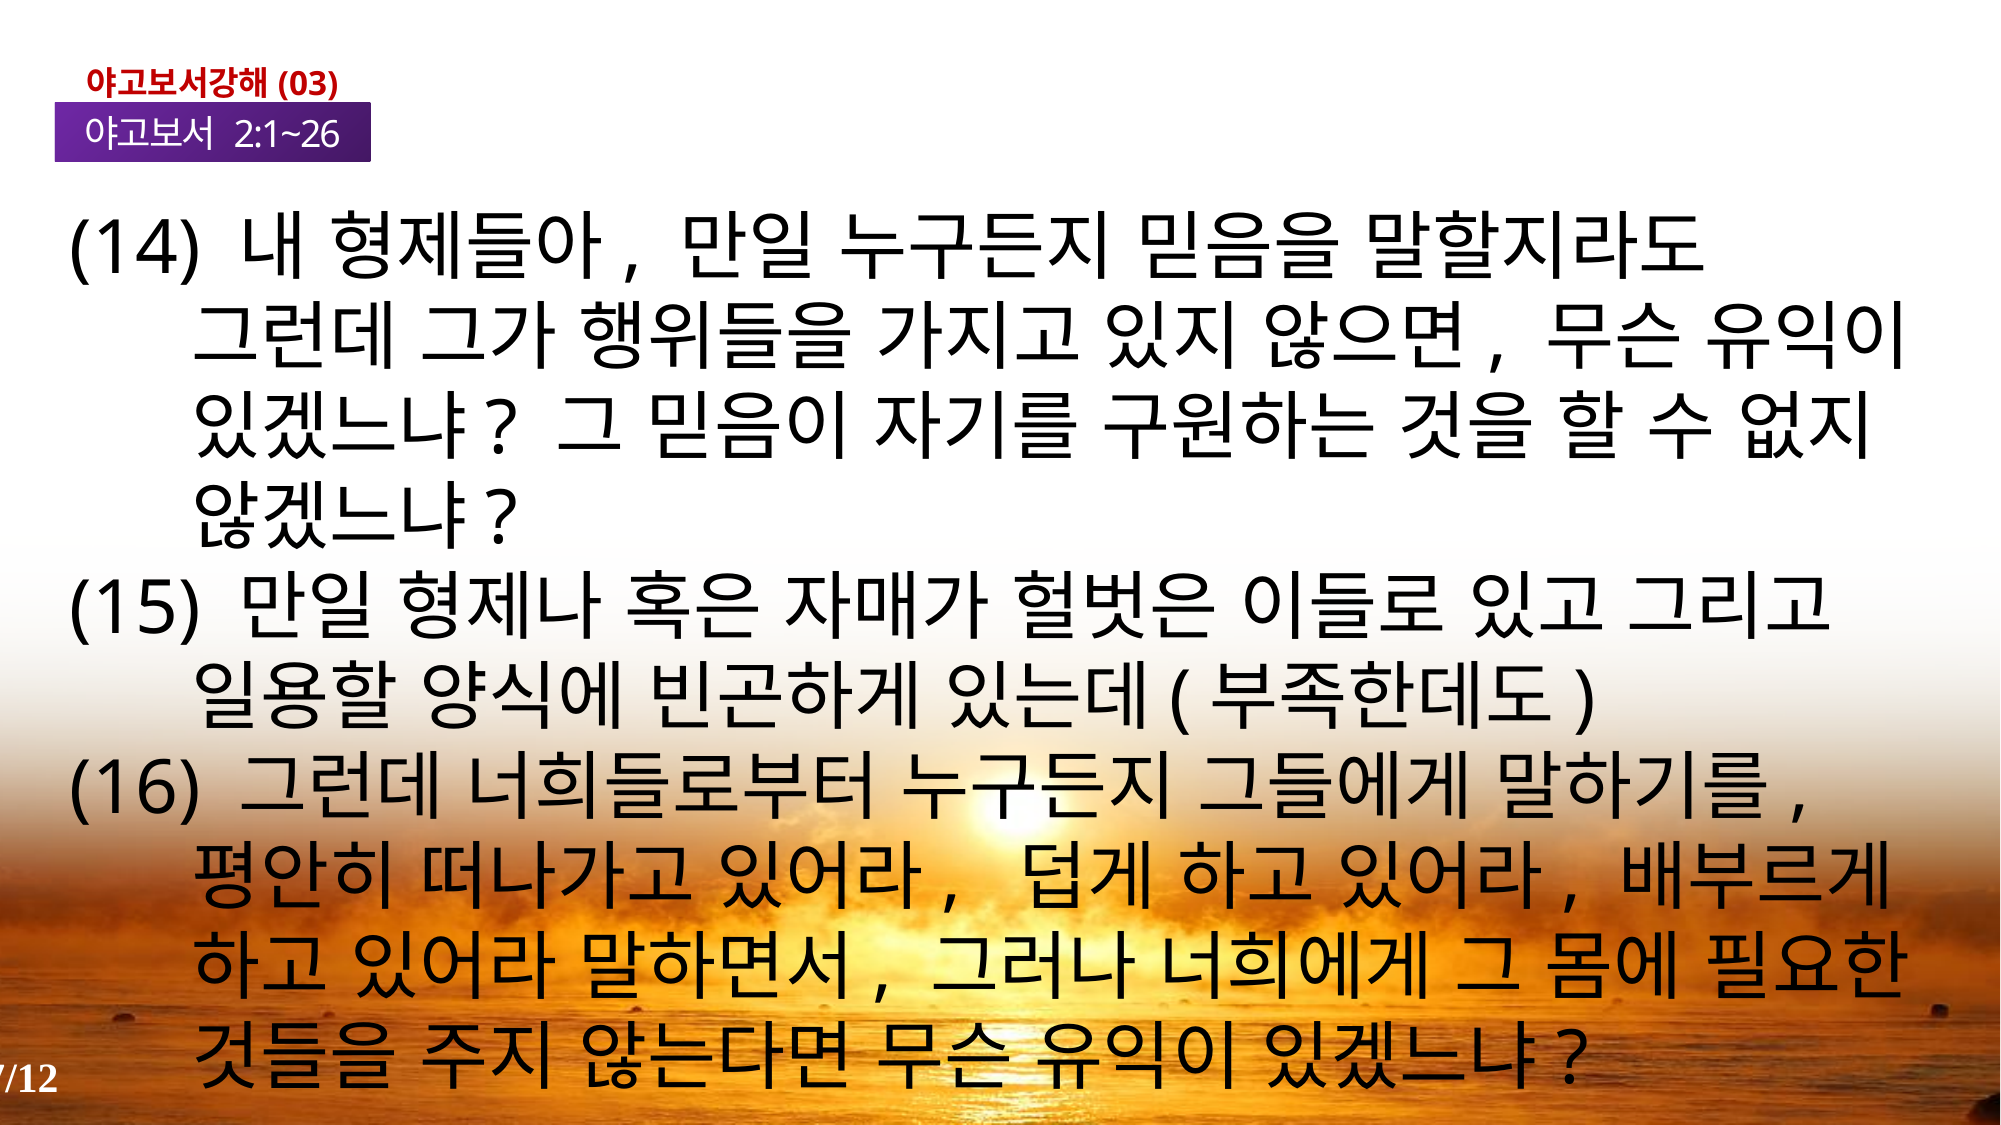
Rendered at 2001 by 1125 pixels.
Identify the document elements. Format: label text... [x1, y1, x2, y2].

text_box (14) 내 형제들아, 만일 누구든지 믿음을 말할지라도 그런데 그가 행위들을 가지고 있지 않으면, 무슨 유익이 있겠느냐? 그 믿음이 자기를 구원하는 것을 할 수 없지 않겠느냐? (15) 만일 형제나 혹은 자매가 헐벗은 이들로 있고 그리고 일용할 양식에 빈곤하게 있는데(부족한데도) (16) 그런데 너희들로부터 누구든지 그들에게 말하기를, 평안히 떠나가고 있어라, 덥게 하고 있어라, 배부르게 하고 있어라 말하면서, 그러나 너희에게 그 몸에 필요한 것들을 주지 않는다면 무슨 유익이 있겠느냐? [55, 191, 1940, 1107]
picture [0, 0, 2001, 1125]
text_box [54, 50, 371, 163]
